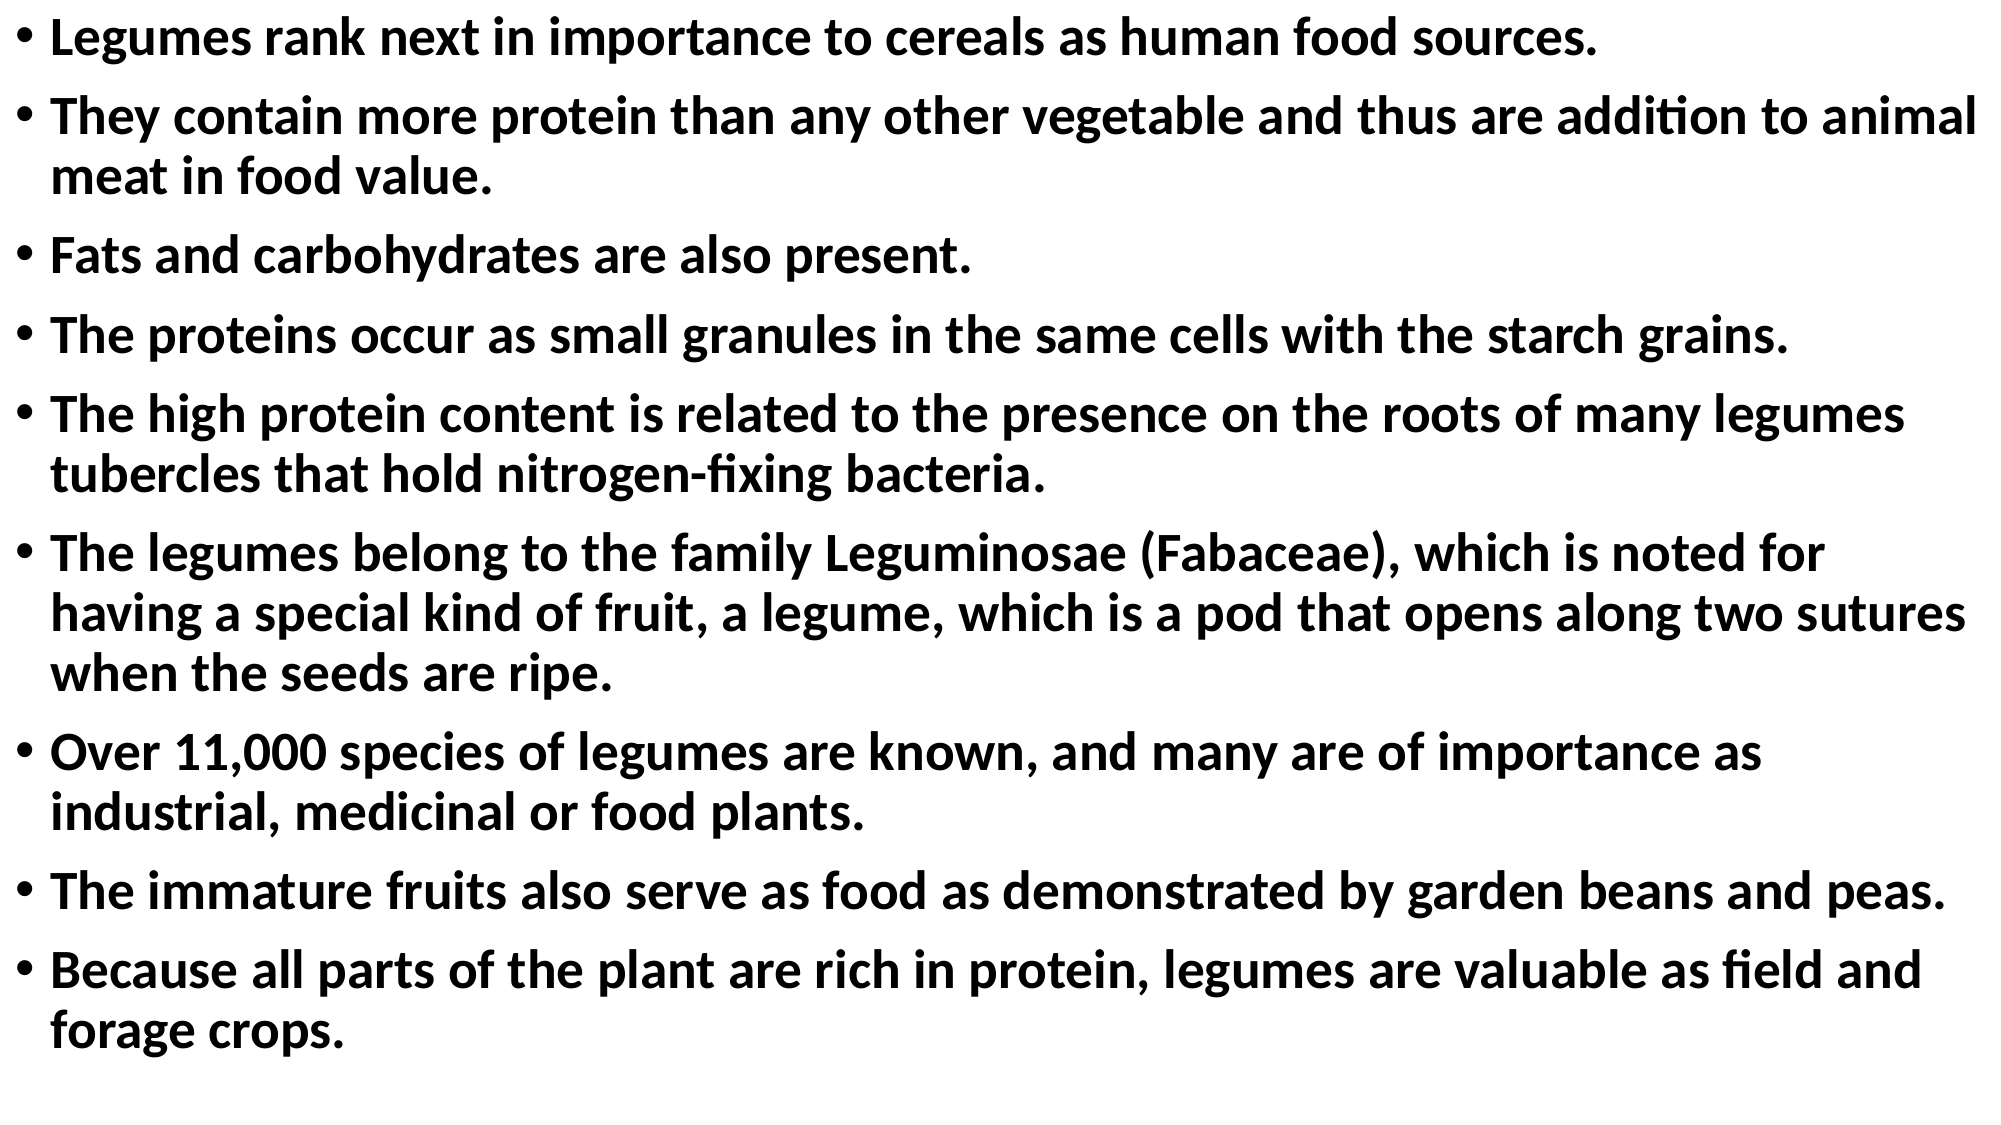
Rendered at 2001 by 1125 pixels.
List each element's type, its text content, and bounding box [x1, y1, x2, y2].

list Legumes rank next in importance to cereals as human food sources. They contain more protein than any other vegetable and thus are addition to animal meat in food value. Fats and carbohydrates are also present. The proteins occur as small granules in the same cells with the starch grains. The high protein content is related to the presence on the roots of many legumes tubercles that hold nitrogen-fixing bacteria. The legumes belong to the family Leguminosae (Fabaceae), which is noted for having a special kind of fruit, a legume, which is a pod that opens along two sutures when the seeds are ripe. Over 11,000 species of legumes are known, and many are of importance as industrial, medicinal or food plants. The immature fruits also serve as food as demonstrated by garden beans and peas. Because all parts of the plant are rich in protein, legumes are valuable as field and forage crops. [0, 0, 2000, 1125]
